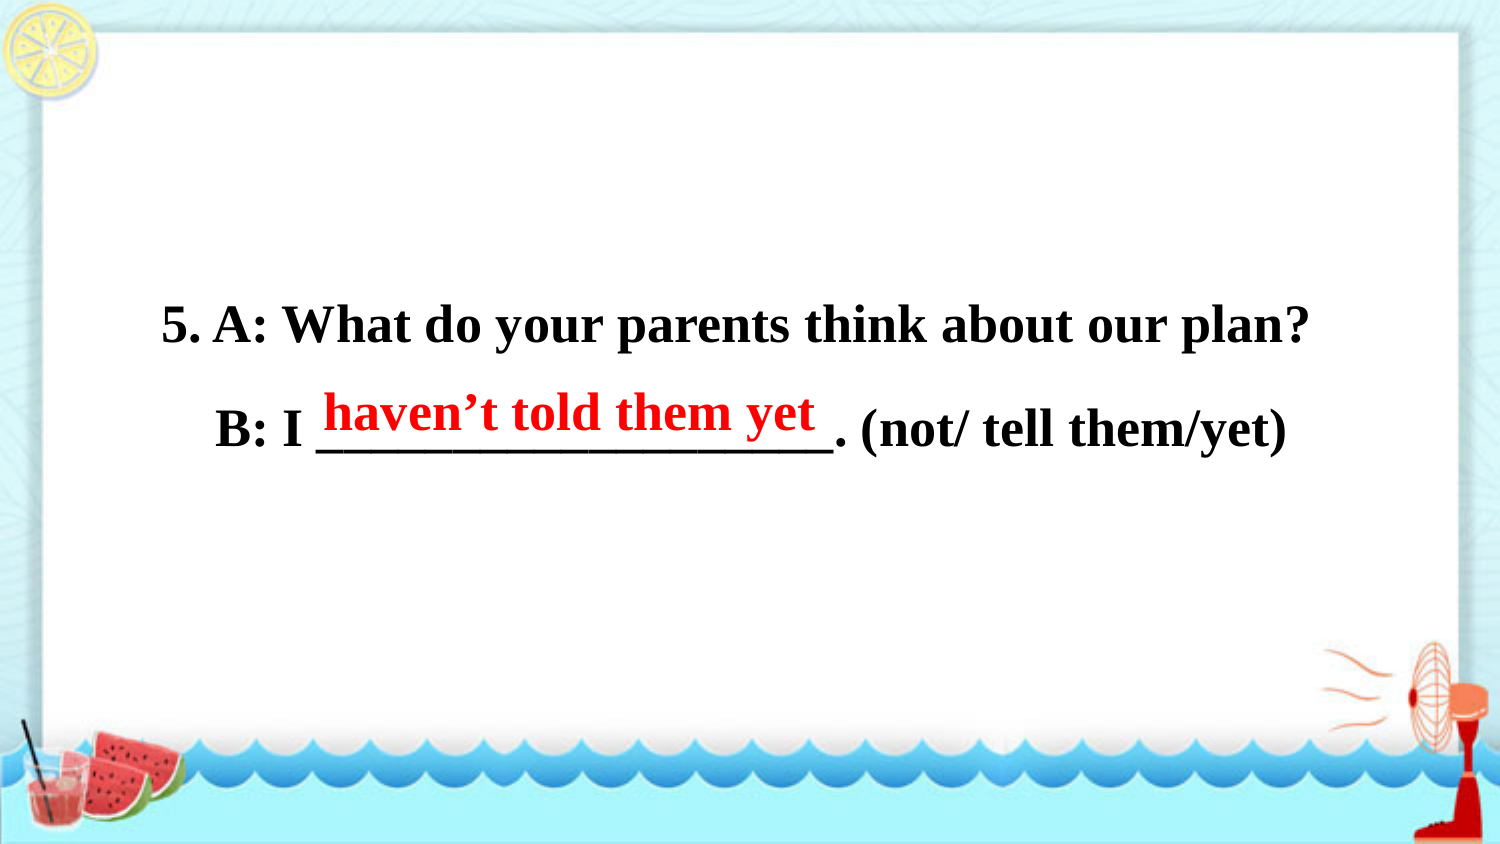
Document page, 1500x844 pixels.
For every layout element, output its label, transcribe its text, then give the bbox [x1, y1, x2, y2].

text_box 5. A: What do your parents think about our plan? B: I ___________________. (not/ tell them/yet) [146, 241, 1368, 492]
text_box haven’t told them yet [308, 368, 891, 449]
picture [0, 0, 1500, 844]
